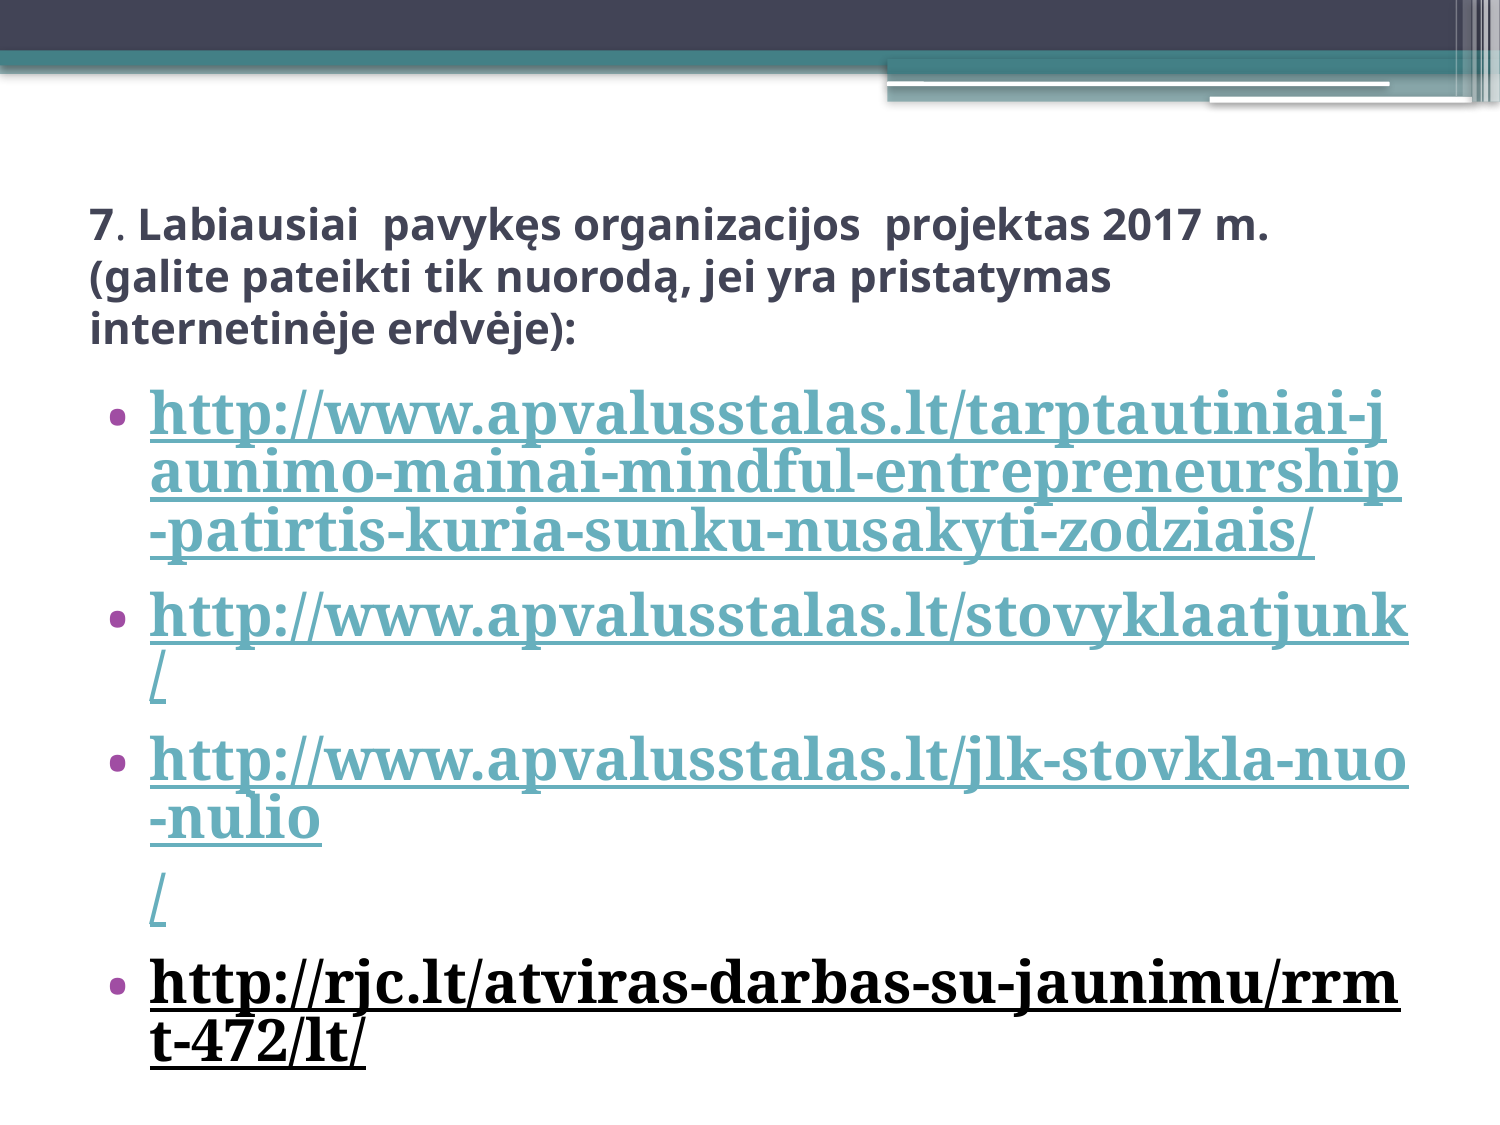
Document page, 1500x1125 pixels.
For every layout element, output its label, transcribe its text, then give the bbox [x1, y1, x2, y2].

title 7. Labiausiai pavykęs organizacijos projektas 2017 m. (galite pateikti tik nuorodą, jei yra pristatymas internetinėje erdvėje): [75, 187, 1425, 363]
list http://www.apvalusstalas.lt/tarptautiniai-jaunimo-mainai-mindful-entrepreneurship-patirtis-kuria-sunku-nusakyti-zodziais/ http://www.apvalusstalas.lt/stovyklaatjunk/ http://www.apvalusstalas.lt/jlk-stovkla-nuo-nulio/ http://rjc.lt/atviras-darbas-su-jaunimu/rrmt-472/lt/ [75, 368, 1425, 1079]
